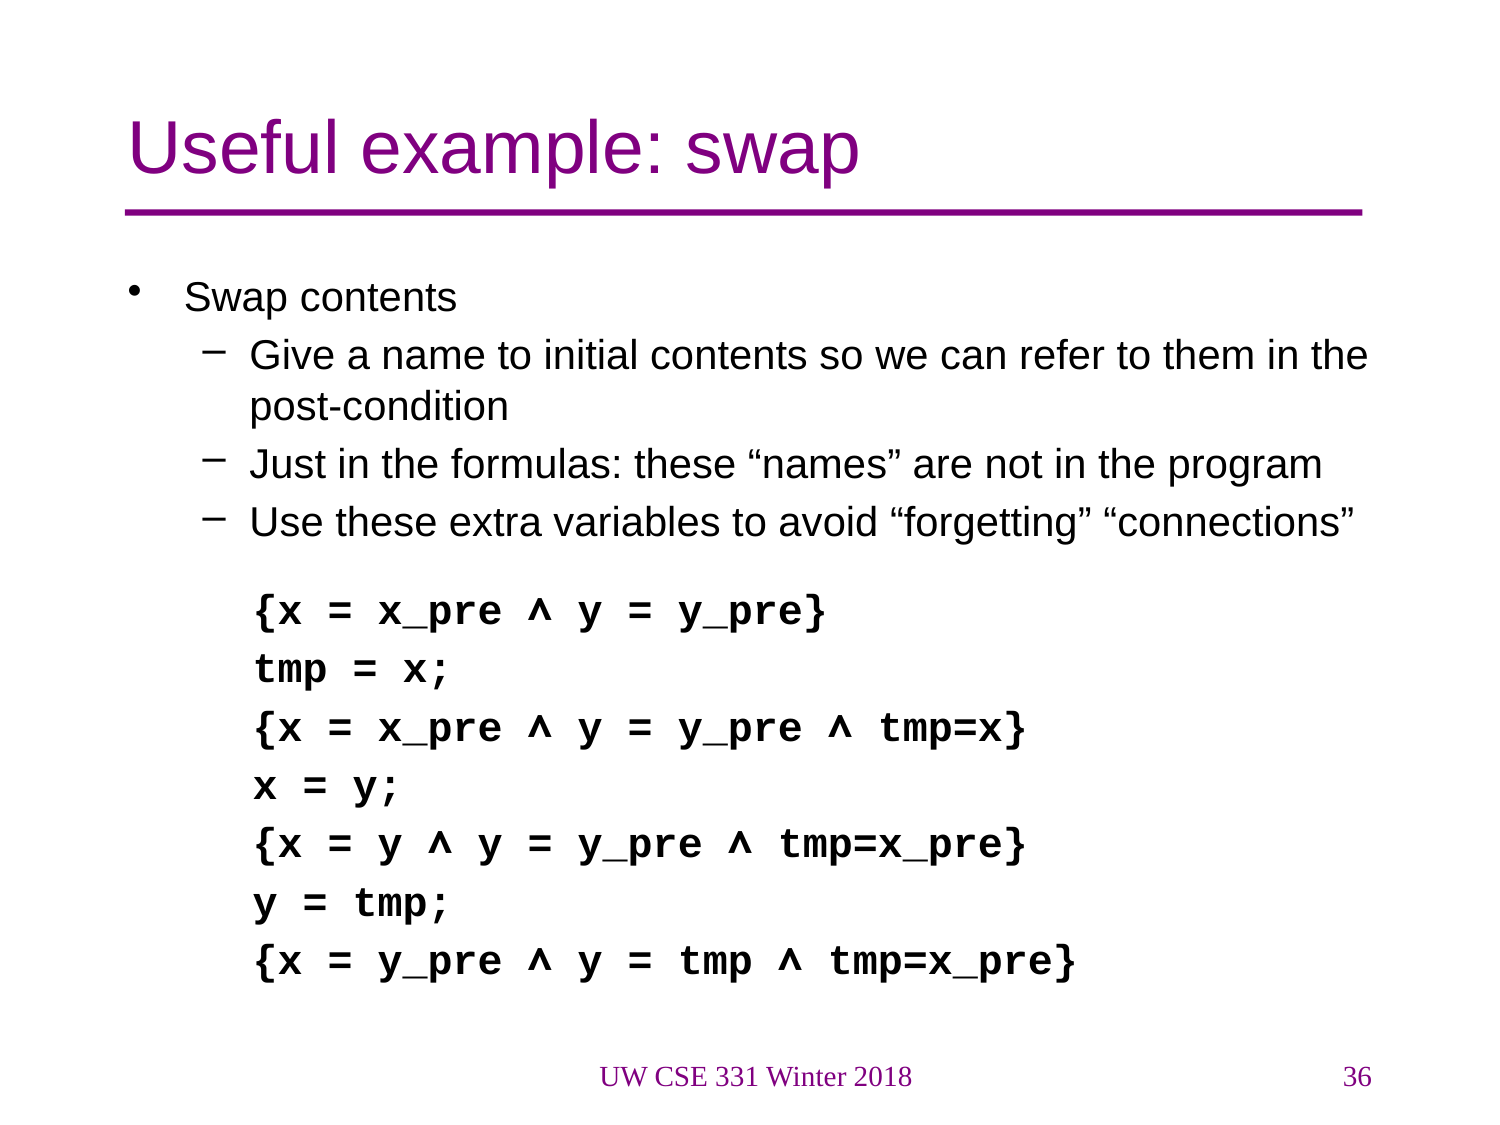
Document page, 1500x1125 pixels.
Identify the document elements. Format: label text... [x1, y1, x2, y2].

footer UW CSE 331 Winter 2018 [474, 1049, 1038, 1125]
slide_number 36 [1074, 1049, 1388, 1125]
list Swap contents Give a name to initial contents so we can refer to them in the post-condition Just in the formulas: these “names” are not in the program Use these extra variables to avoid “forgetting” “connections” {x = x_pre ∧ y = y_pre} tmp = x; {x = x_pre ∧ y = y_pre ∧ tmp=x} x = y; {x = y ∧ y = y_pre ∧ tmp=x_pre} y = tmp; {x = y_pre ∧ y = tmp ∧ tmp=x_pre} [112, 262, 1388, 1000]
title Useful example: swap [112, 50, 1388, 238]
